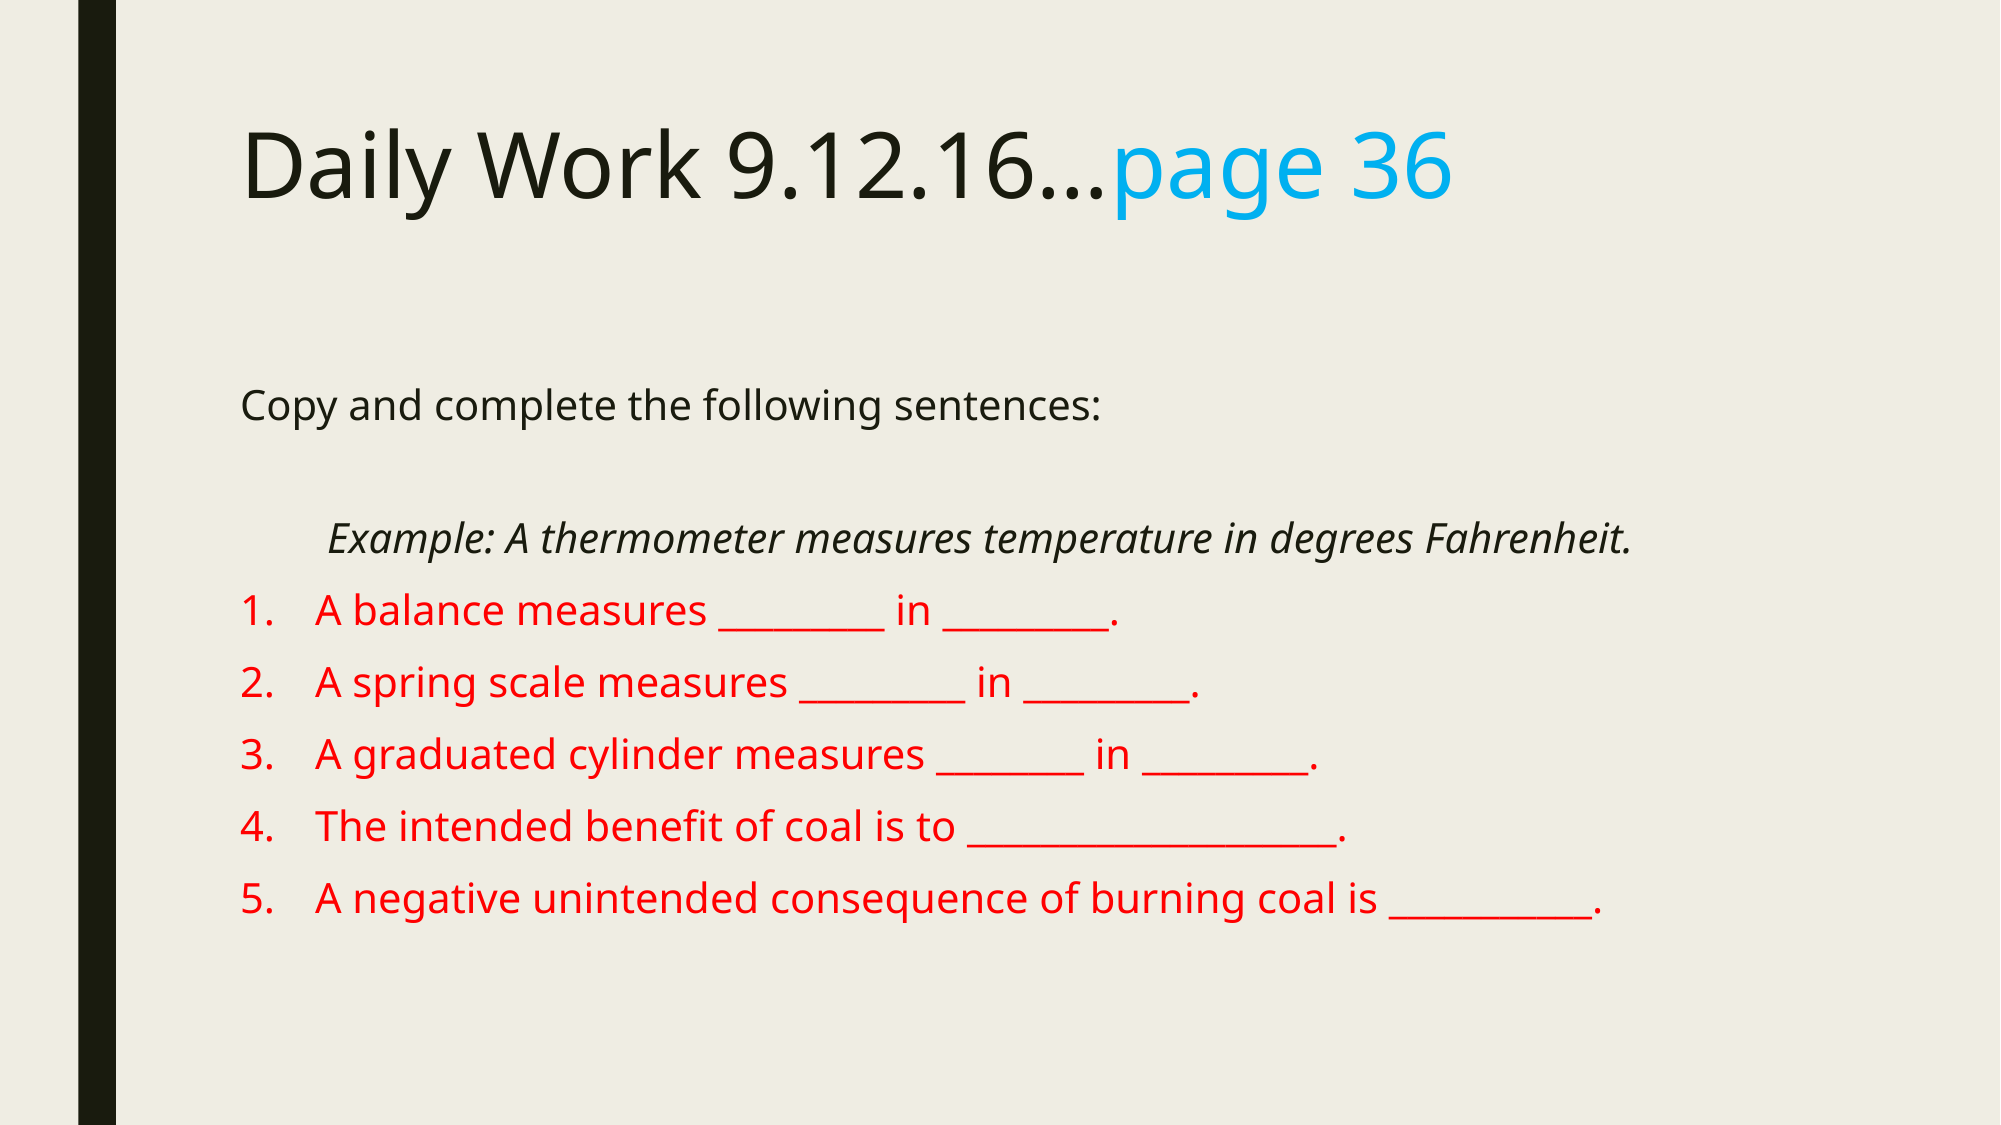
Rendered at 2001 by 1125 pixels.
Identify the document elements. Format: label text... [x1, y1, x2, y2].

list Copy and complete the following sentences: Example: A thermometer measures temperature in degrees Fahrenheit. A balance measures _________ in _________. A spring scale measures _________ in _________. A graduated cylinder measures ________ in _________. The intended benefit of coal is to ____________________. A negative unintended consequence of burning coal is ___________. [225, 375, 1800, 963]
title Daily Work 9.12.16…page 36 [225, 112, 1800, 357]
